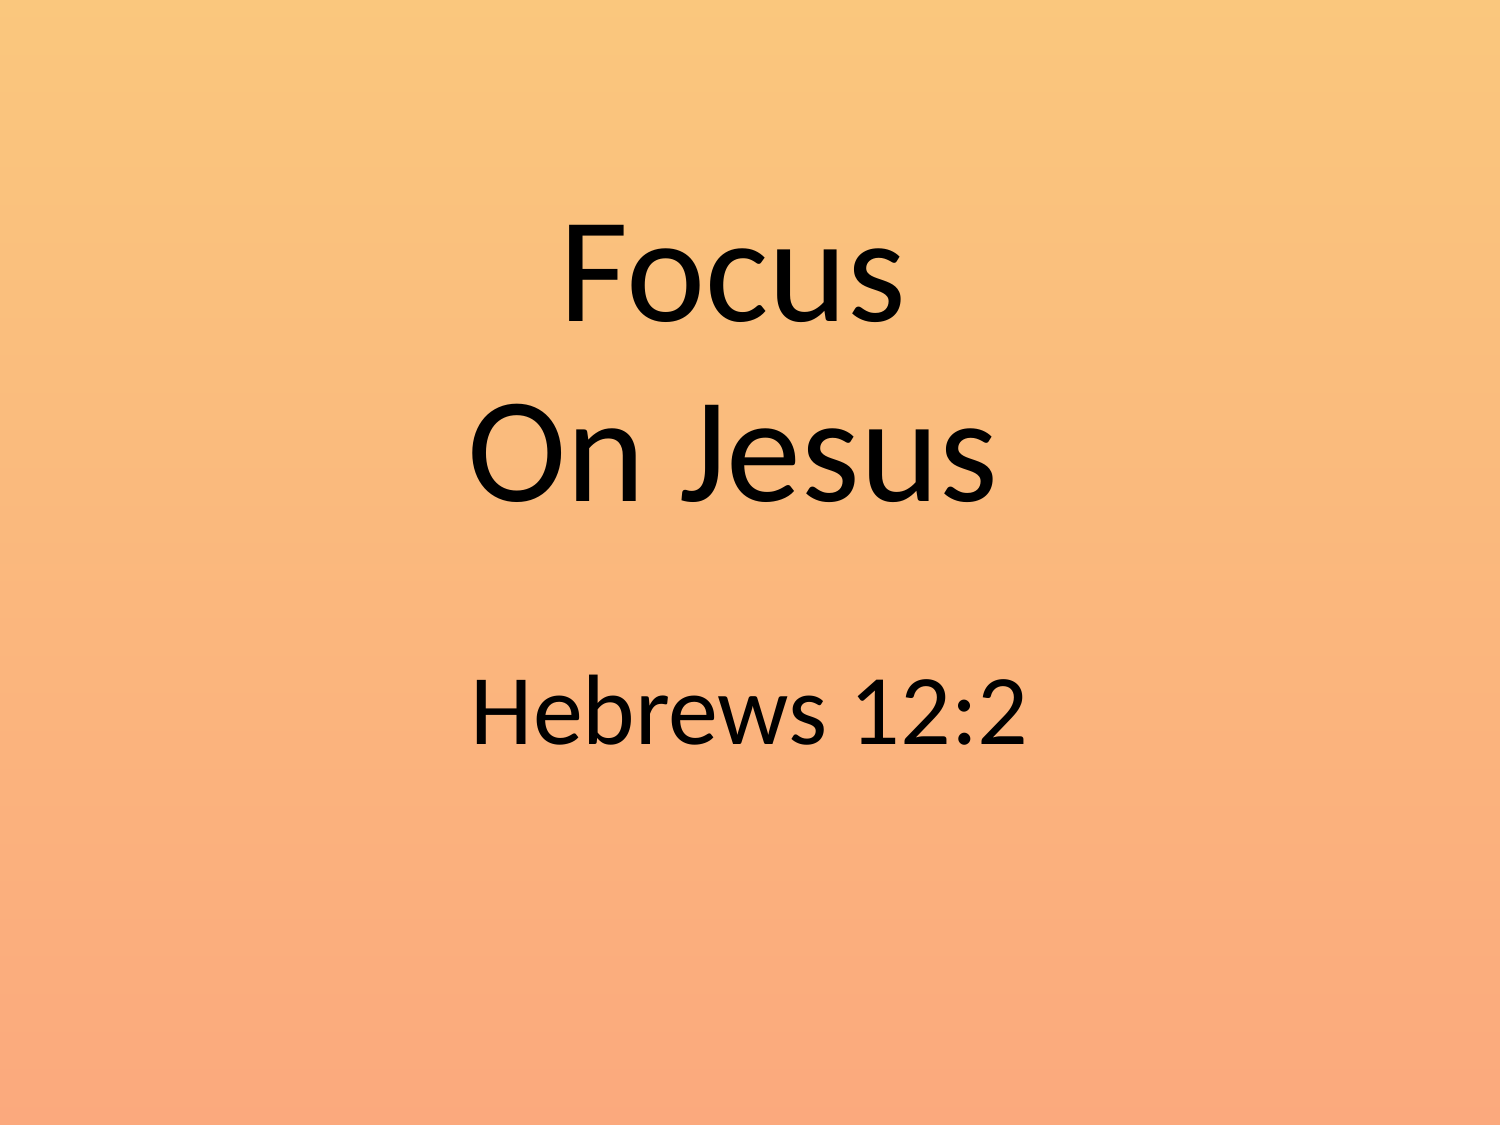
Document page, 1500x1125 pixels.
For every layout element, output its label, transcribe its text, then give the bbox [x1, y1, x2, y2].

title Focus On Jesus [112, 112, 1388, 591]
subtitle Hebrews 12:2 [225, 637, 1275, 925]
